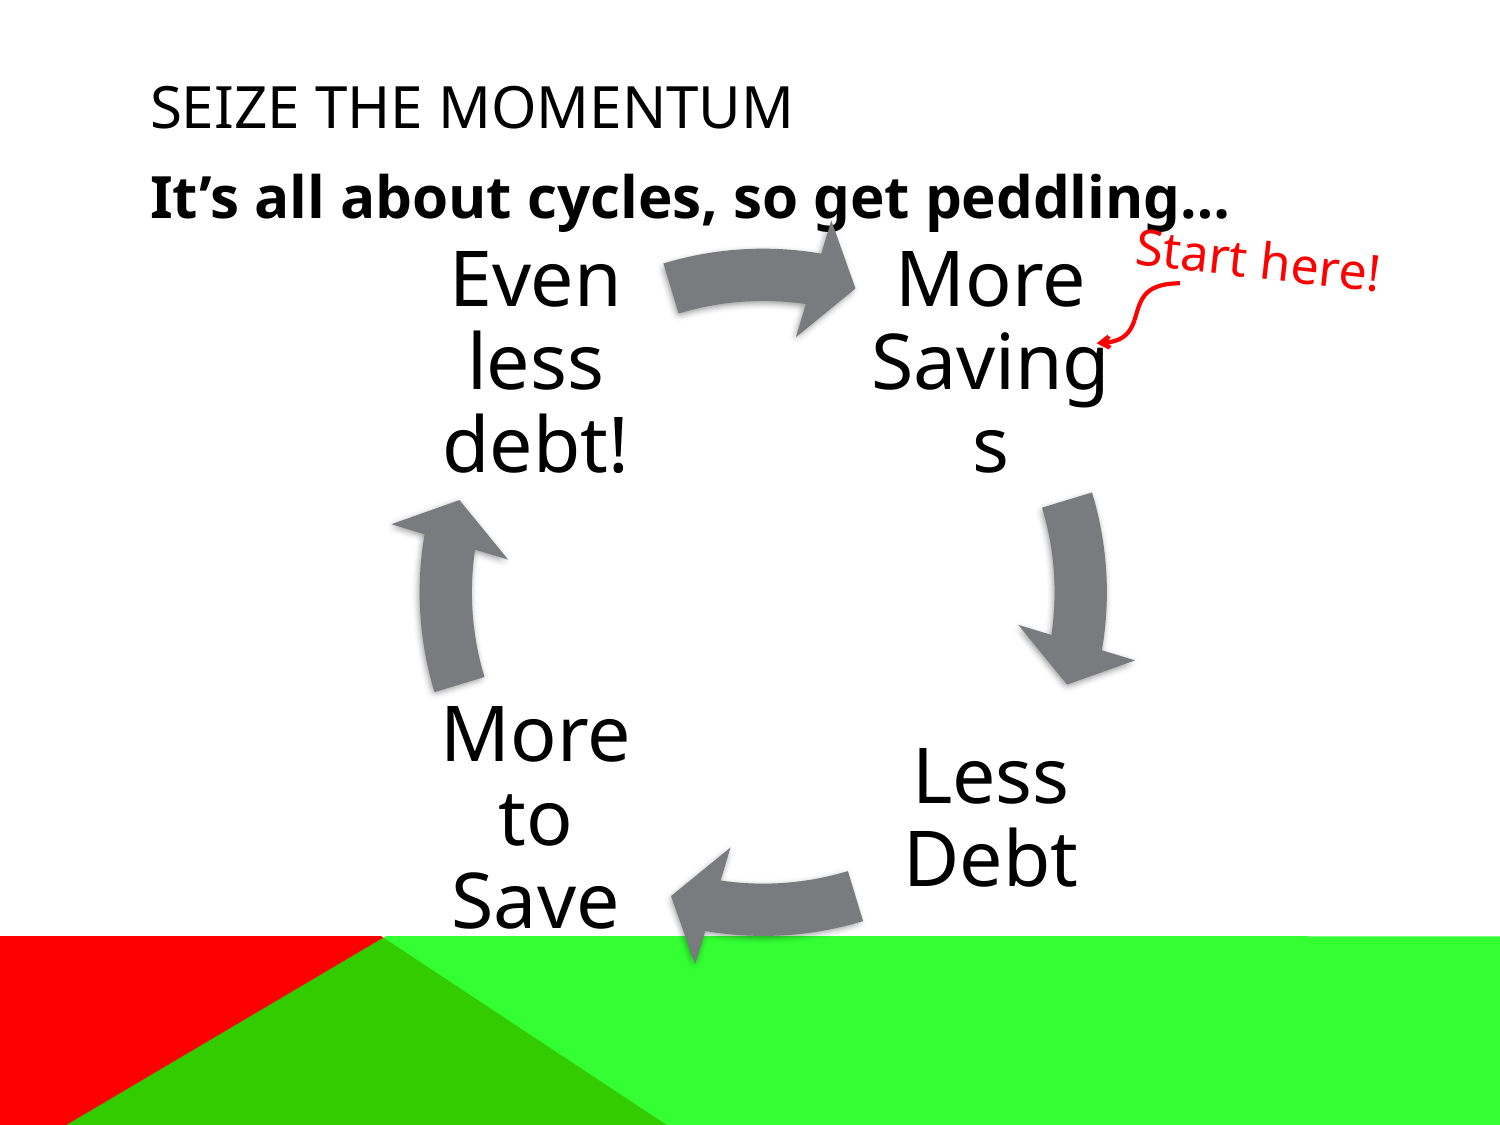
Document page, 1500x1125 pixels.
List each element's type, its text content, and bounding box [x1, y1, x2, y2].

list It’s all about cycles, so get peddling… [135, 152, 1369, 212]
title Seize the Momentum [135, 60, 1369, 150]
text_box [1096, 283, 1181, 344]
text_box Start here! [1125, 206, 1178, 212]
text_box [101, 213, 1426, 972]
